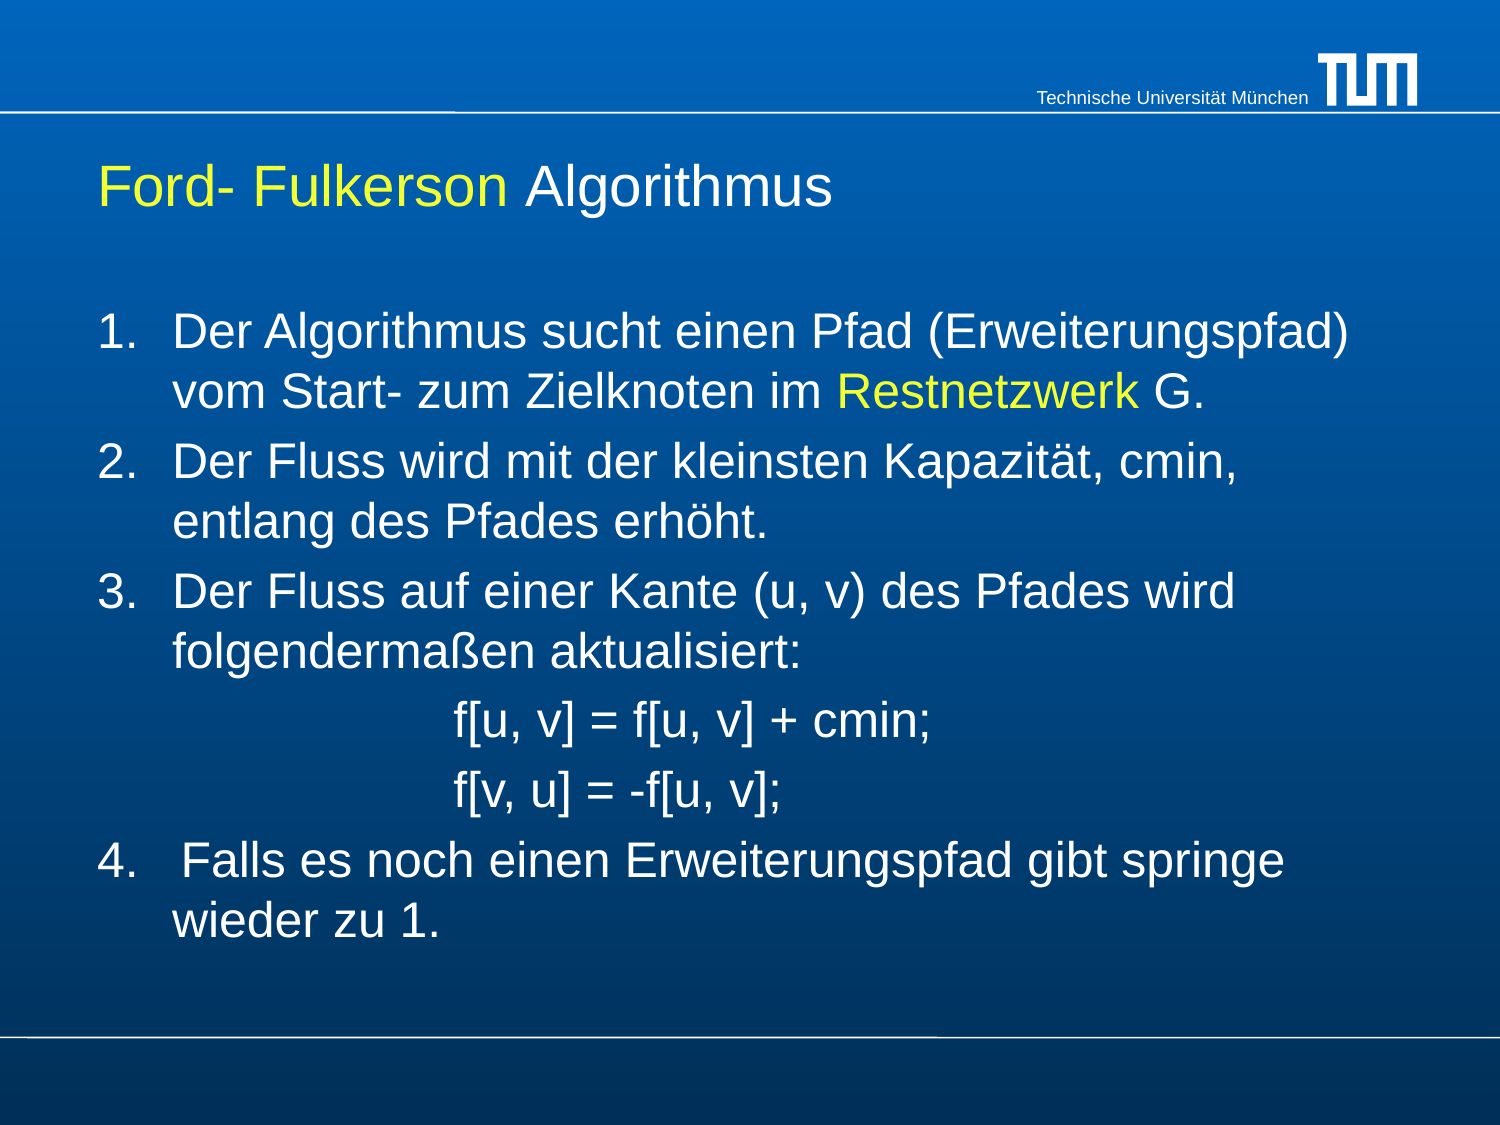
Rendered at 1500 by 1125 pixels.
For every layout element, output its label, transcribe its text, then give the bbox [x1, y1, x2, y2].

list Ford- Fulkerson Algorithmus Der Algorithmus sucht einen Pfad (Erweiterungspfad) vom Start- zum Zielknoten im Restnetzwerk G. Der Fluss wird mit der kleinsten Kapazität, cmin, entlang des Pfades erhöht. Der Fluss auf einer Kante (u, v) des Pfades wird folgendermaßen aktualisiert: f[u, v] = f[u, v] + cmin; f[v, u] = -f[u, v]; 4. Falls es noch einen Erweiterungspfad gibt springe wieder zu 1. [81, 140, 1416, 1013]
